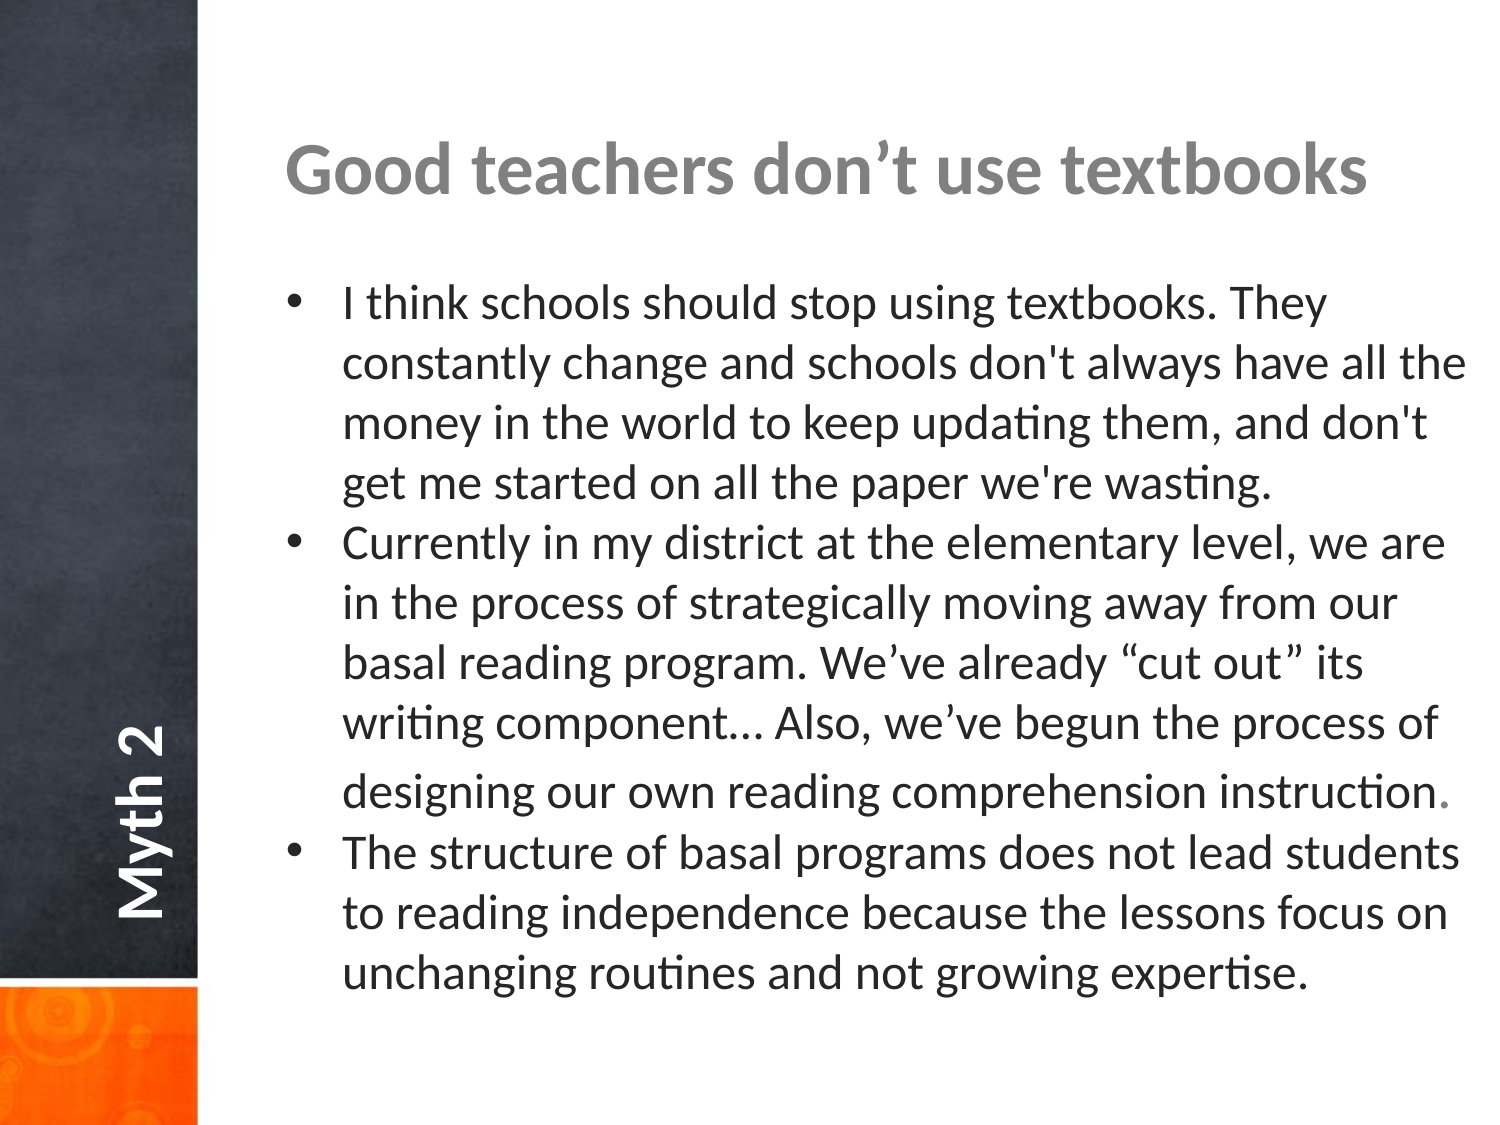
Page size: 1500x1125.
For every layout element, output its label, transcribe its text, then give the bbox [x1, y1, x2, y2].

text_box Good teachers don’t use textbooks I think schools should stop using textbooks. They constantly change and schools don't always have all the money in the world to keep updating them, and don't get me started on all the paper we're wasting. Currently in my district at the elementary level, we are in the process of strategically moving away from our basal reading program. We’ve already “cut out” its writing component… Also, we’ve begun the process of designing our own reading comprehension instruction. The structure of basal programs does not lead students to reading independence because the lessons focus on unchanging routines and not growing expertise. [271, 112, 1497, 1100]
picture [0, 0, 1500, 1125]
text_box Myth 2 [12, 37, 184, 938]
